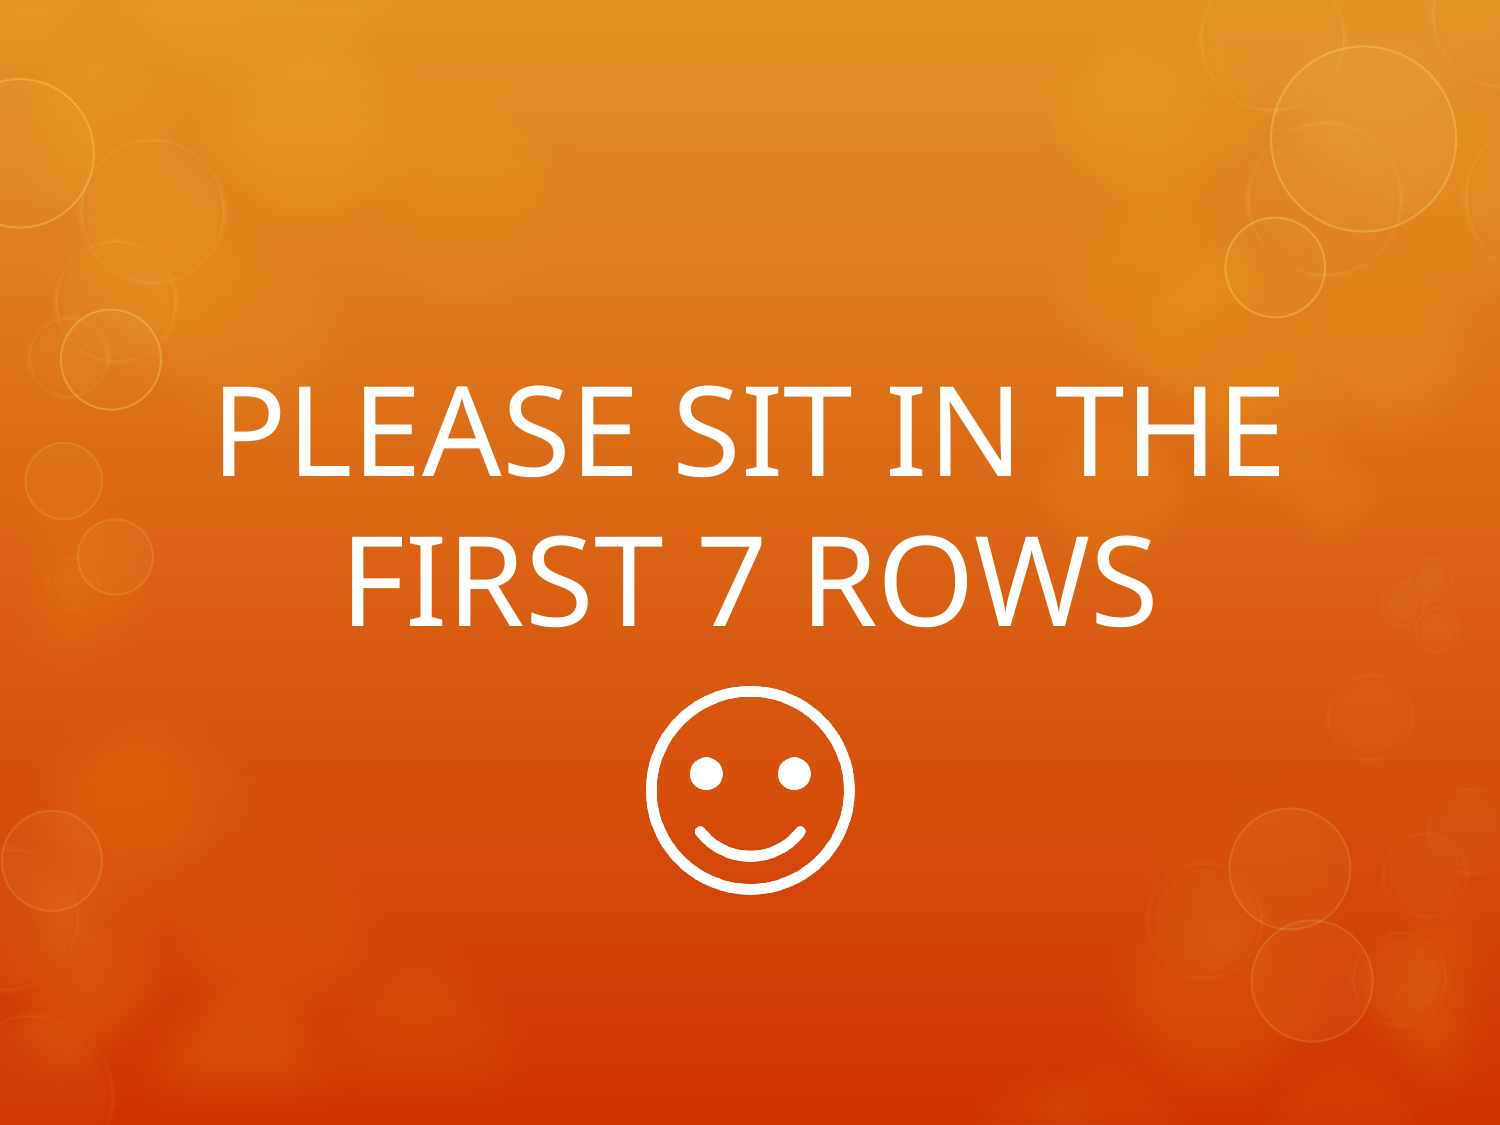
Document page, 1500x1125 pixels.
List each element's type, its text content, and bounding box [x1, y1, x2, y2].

title PLEASE SIT IN THE FIRST 7 ROWS [166, 99, 1334, 659]
picture [617, 658, 882, 923]
